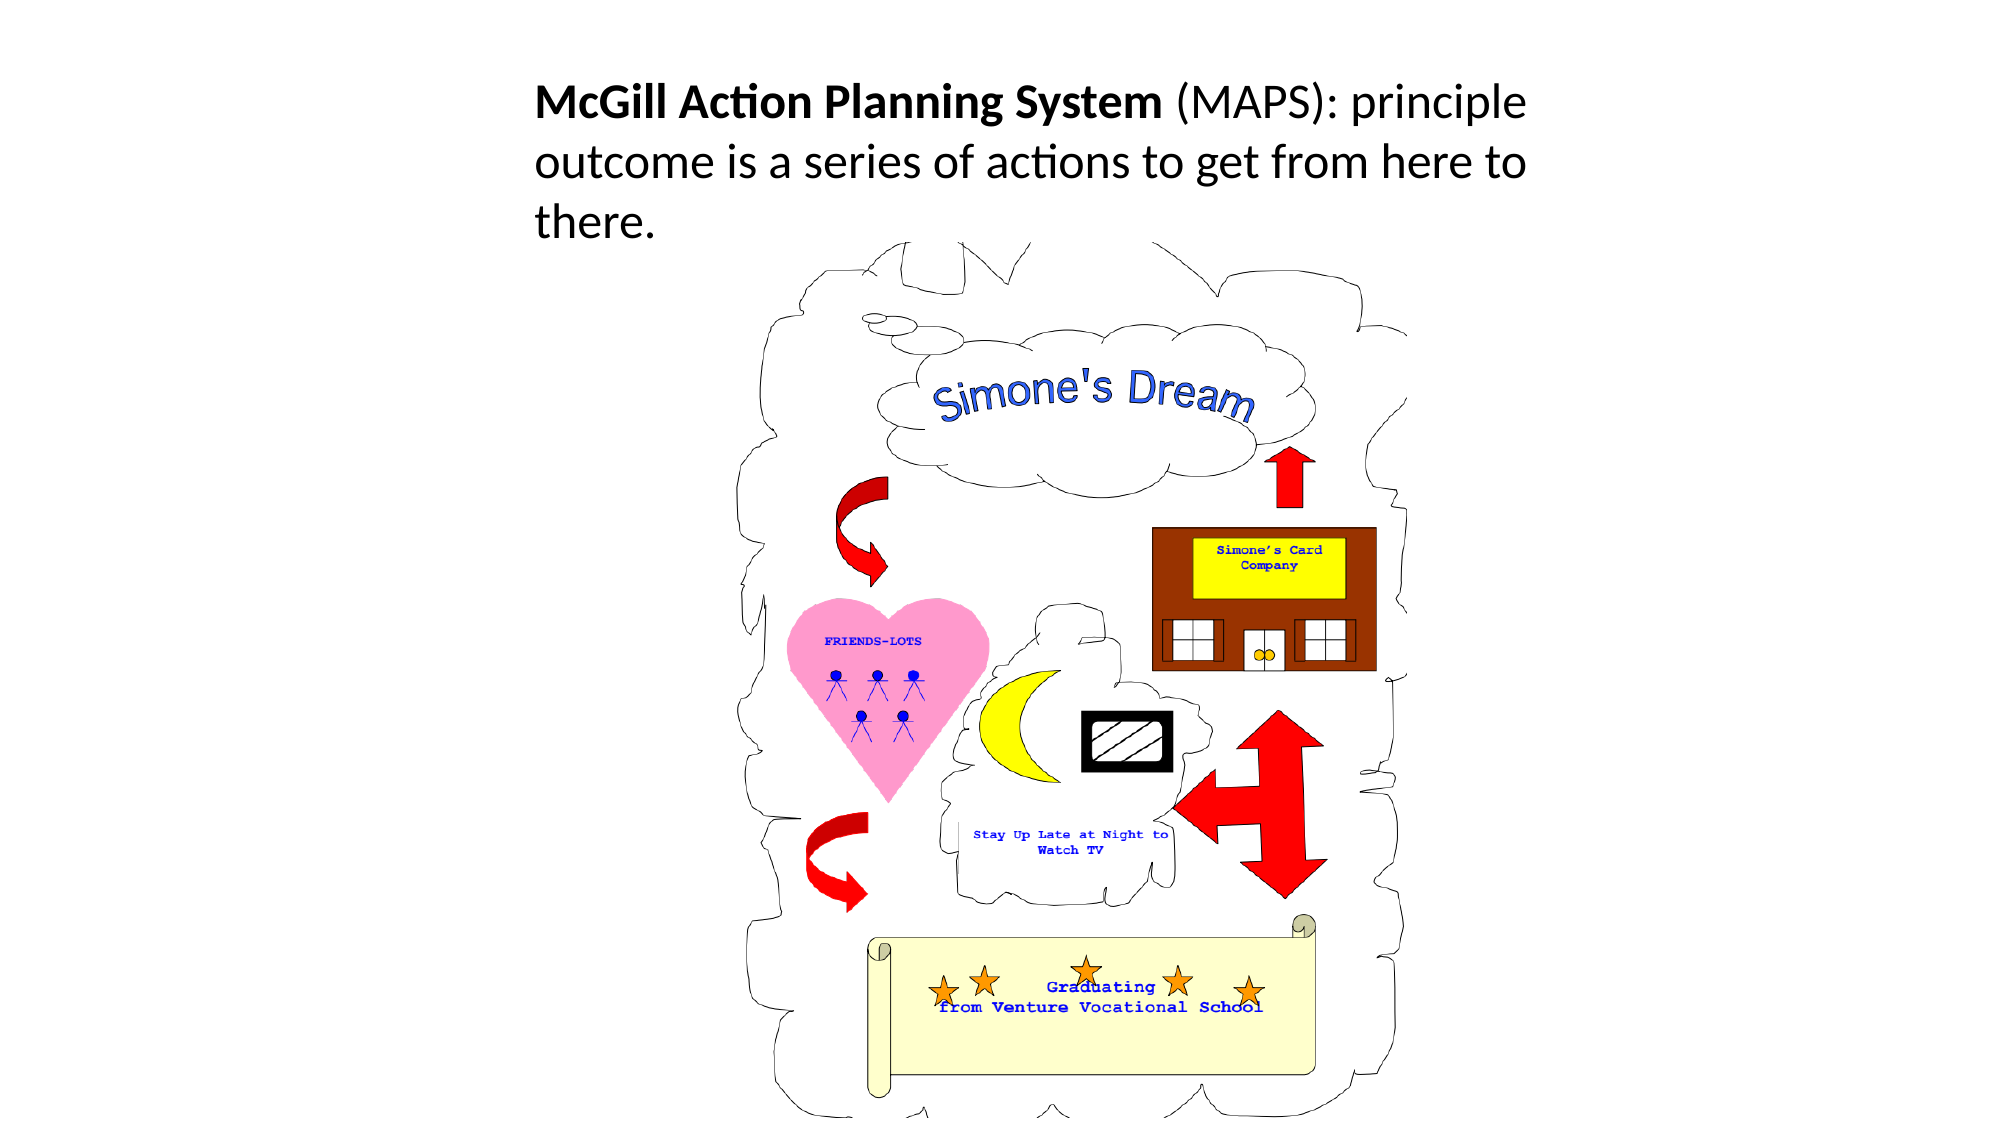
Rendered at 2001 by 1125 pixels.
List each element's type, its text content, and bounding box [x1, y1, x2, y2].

text_box McGill Action Planning System (MAPS): principle outcome is a series of actions to get from here to there. [519, 61, 1620, 257]
picture [724, 232, 1414, 1125]
